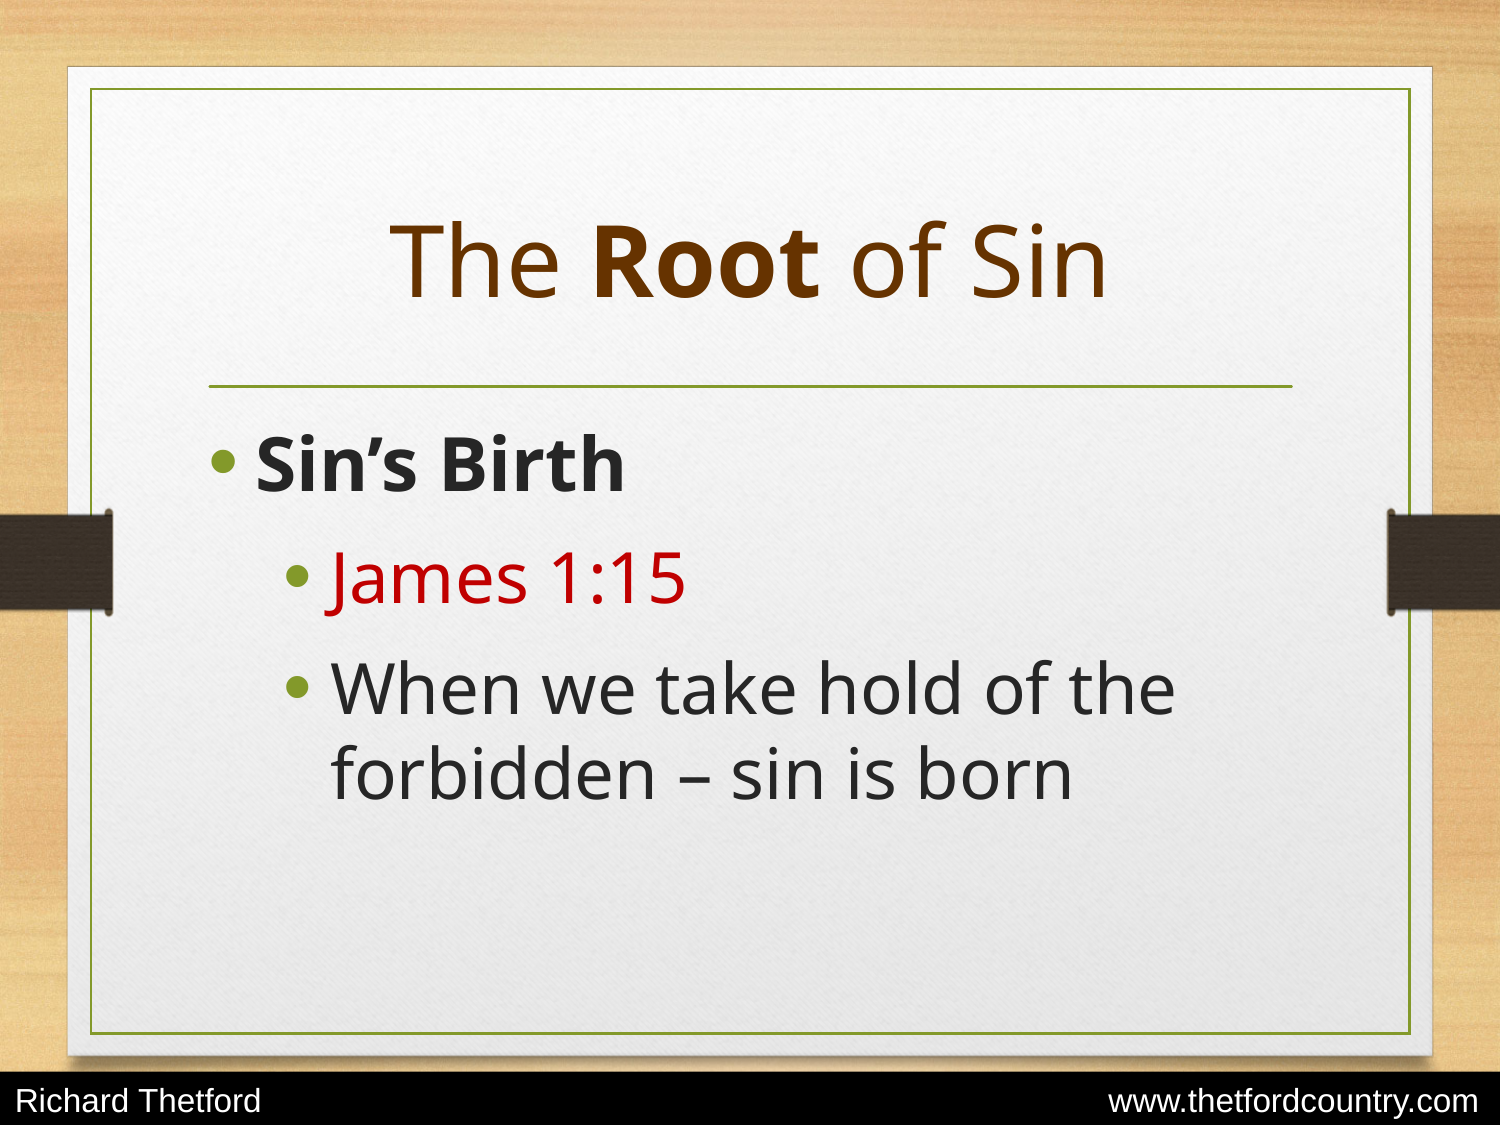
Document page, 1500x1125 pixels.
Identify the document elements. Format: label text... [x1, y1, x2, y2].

list Sin’s Birth James 1:15 When we take hold of the forbidden – sin is born [193, 408, 1309, 974]
text_box Richard Thetford www.thetfordcountry.com [0, 1071, 1500, 1125]
title The Root of Sin [193, 150, 1309, 365]
picture [0, 0, 1500, 1071]
